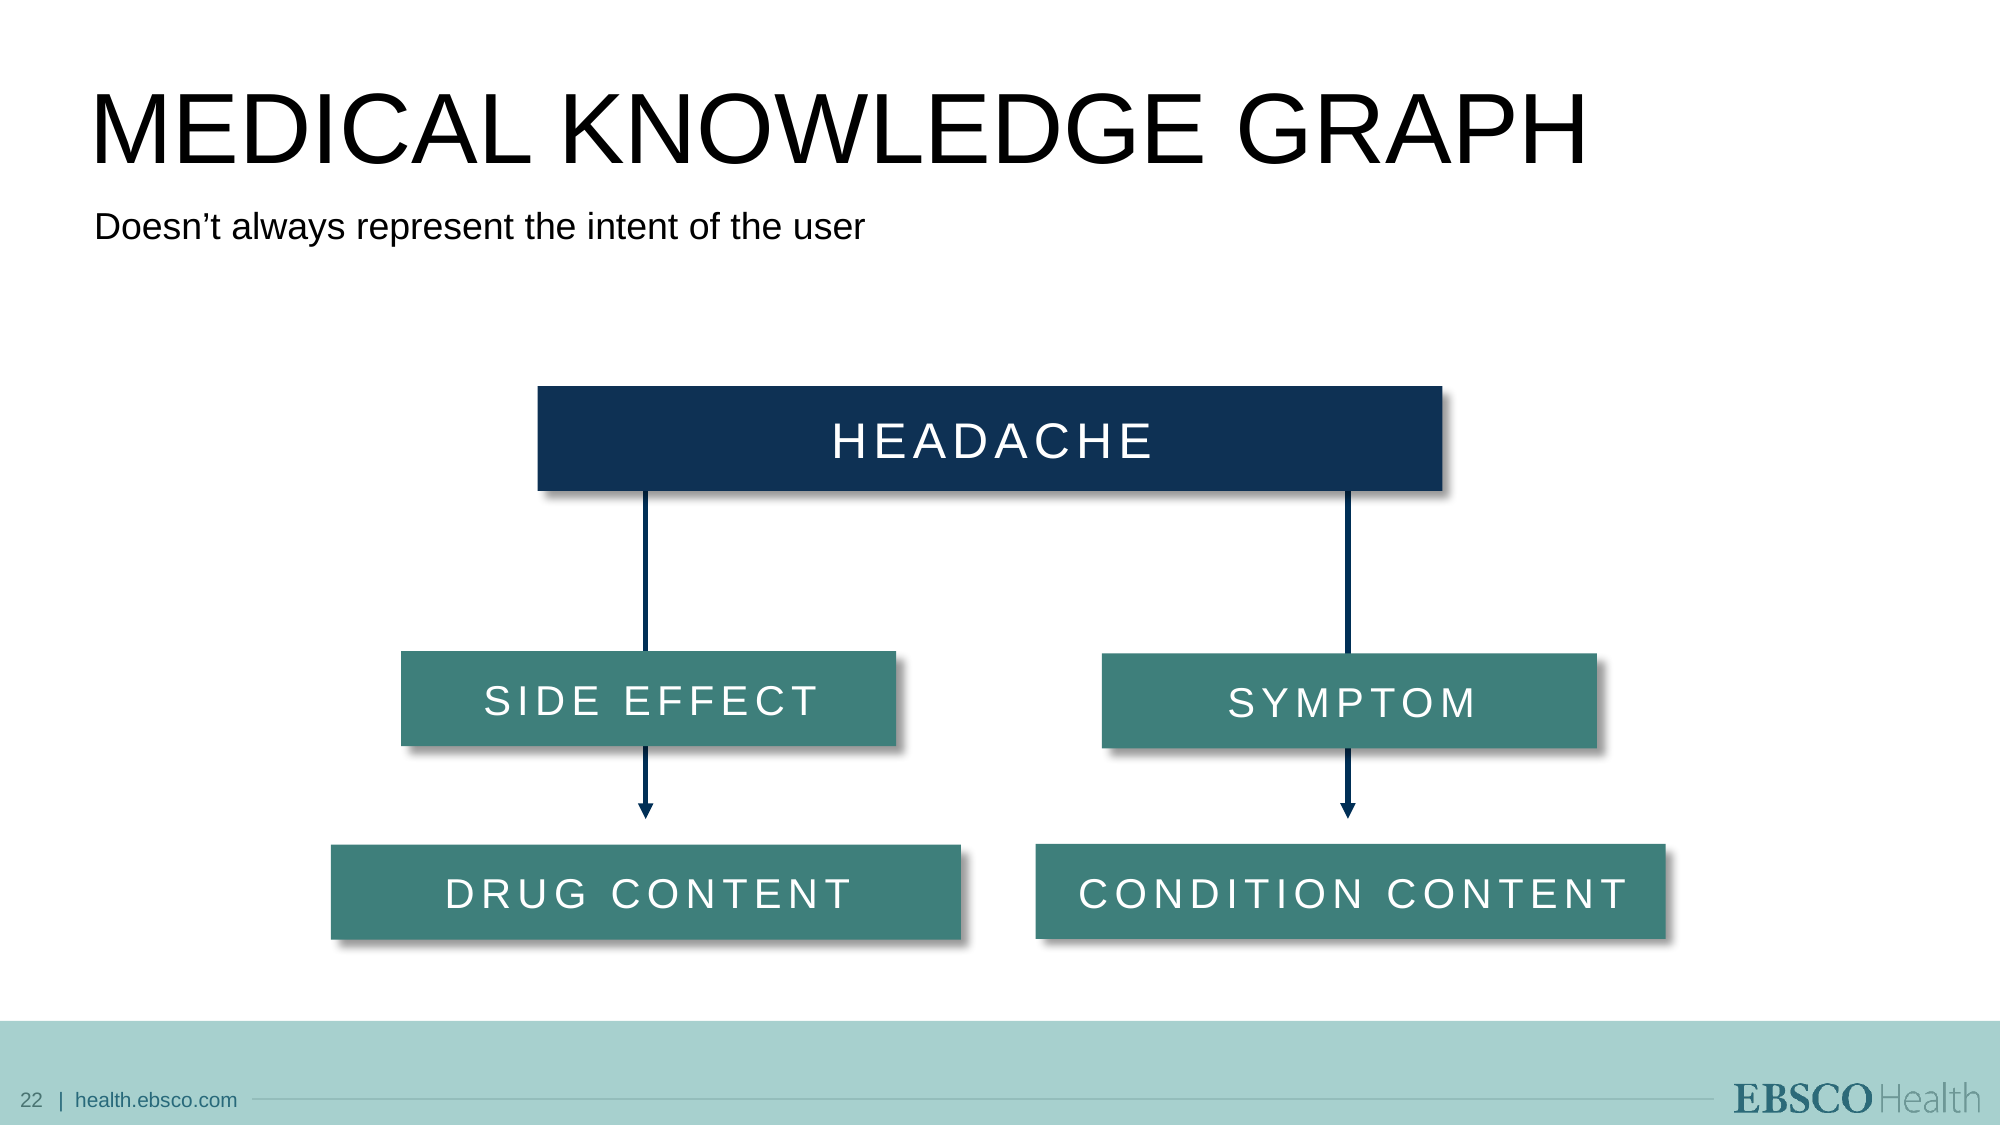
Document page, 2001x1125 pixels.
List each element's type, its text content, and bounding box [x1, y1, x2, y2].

text_box Headache [536, 385, 1443, 492]
text_box Side effect [646, 650, 897, 747]
text_box symptom [1348, 652, 1598, 749]
text_box Drug content [330, 844, 962, 941]
text_box symptom [1101, 652, 1347, 749]
text_box Side effect [400, 650, 645, 747]
text_box Medical Knowledge Graph [75, 74, 1803, 178]
text_box Doesn’t always represent the intent of the user [79, 194, 882, 255]
text_box Condition content [1035, 843, 1667, 940]
text_box [0, 1020, 2000, 1125]
